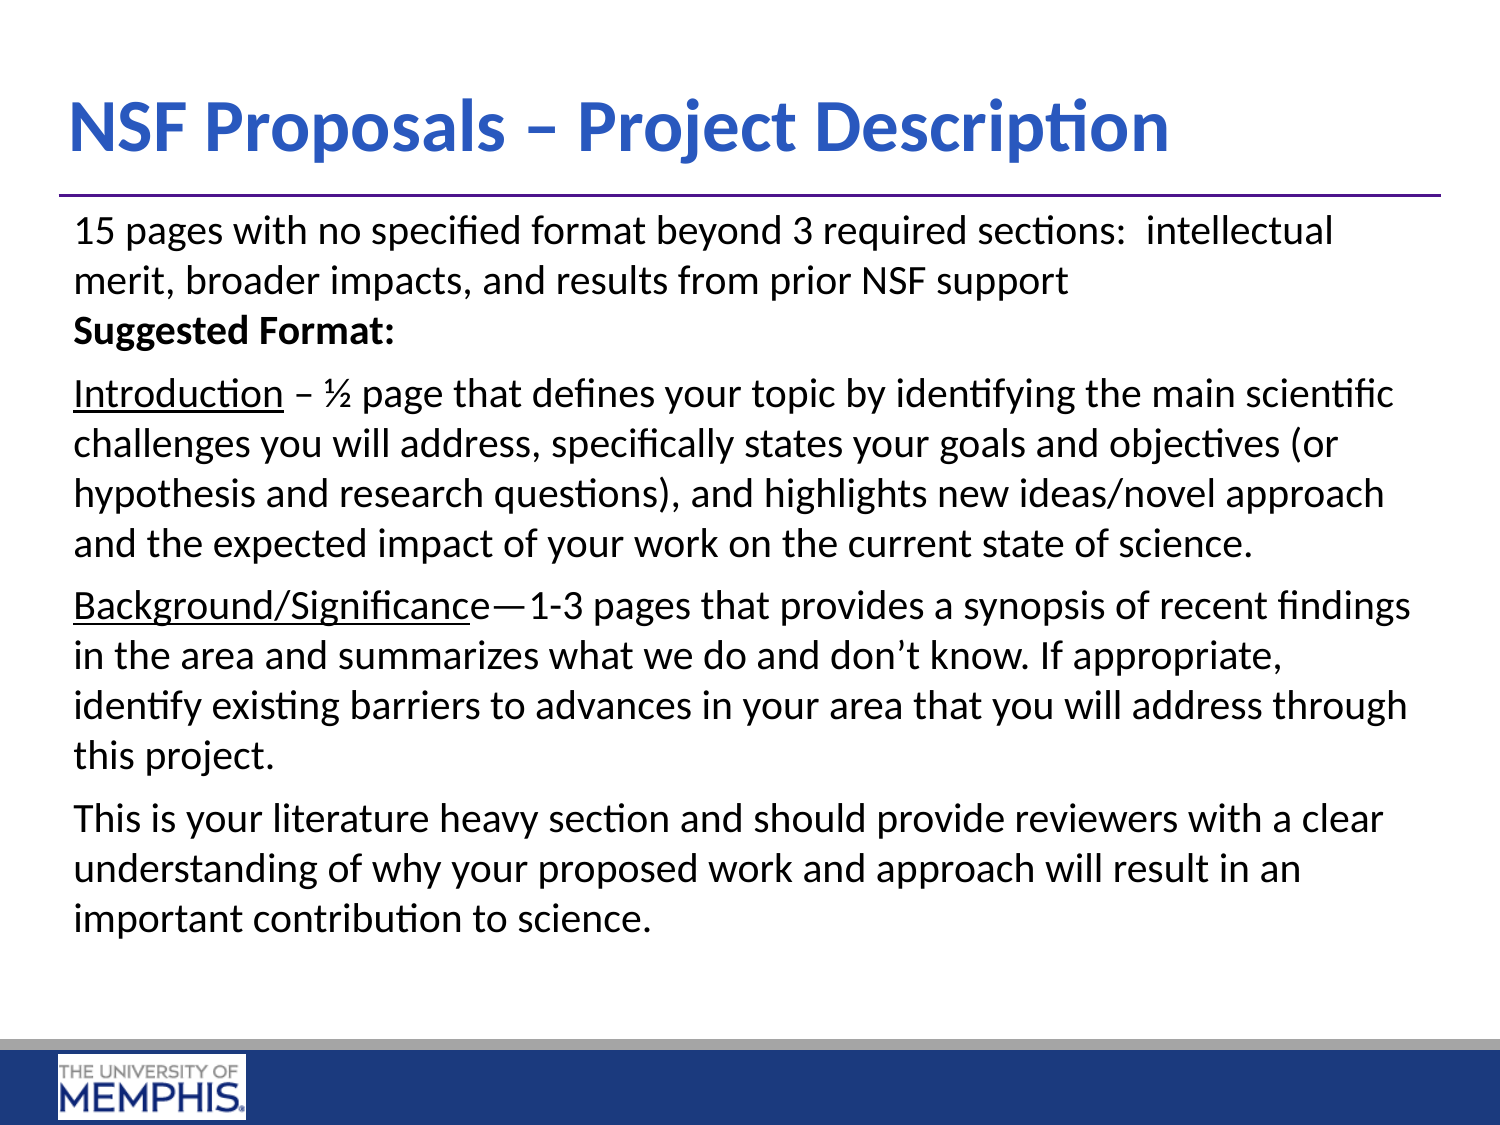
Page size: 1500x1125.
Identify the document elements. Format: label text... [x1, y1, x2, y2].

picture [58, 1054, 246, 1120]
text_box NSF Proposals – Project Description [53, 69, 1439, 174]
text_box 15 pages with no specified format beyond 3 required sections: intellectual merit, broader impacts, and results from prior NSF support Suggested Format: Introduction – ½ page that defines your topic by identifying the main scientific challenges you will address, specifically states your goals and objectives (or hypothesis and research questions), and highlights new ideas/novel approach and the expected impact of your work on the current state of science. Background/Significance—1-3 pages that provides a synopsis of recent findings in the area and summarizes what we do and don’t know. If appropriate, identify existing barriers to advances in your area that you will address through this project. This is your literature heavy section and should provide reviewers with a clear understanding of why your proposed work and approach will result in an important contribution to science. [58, 195, 1434, 1011]
